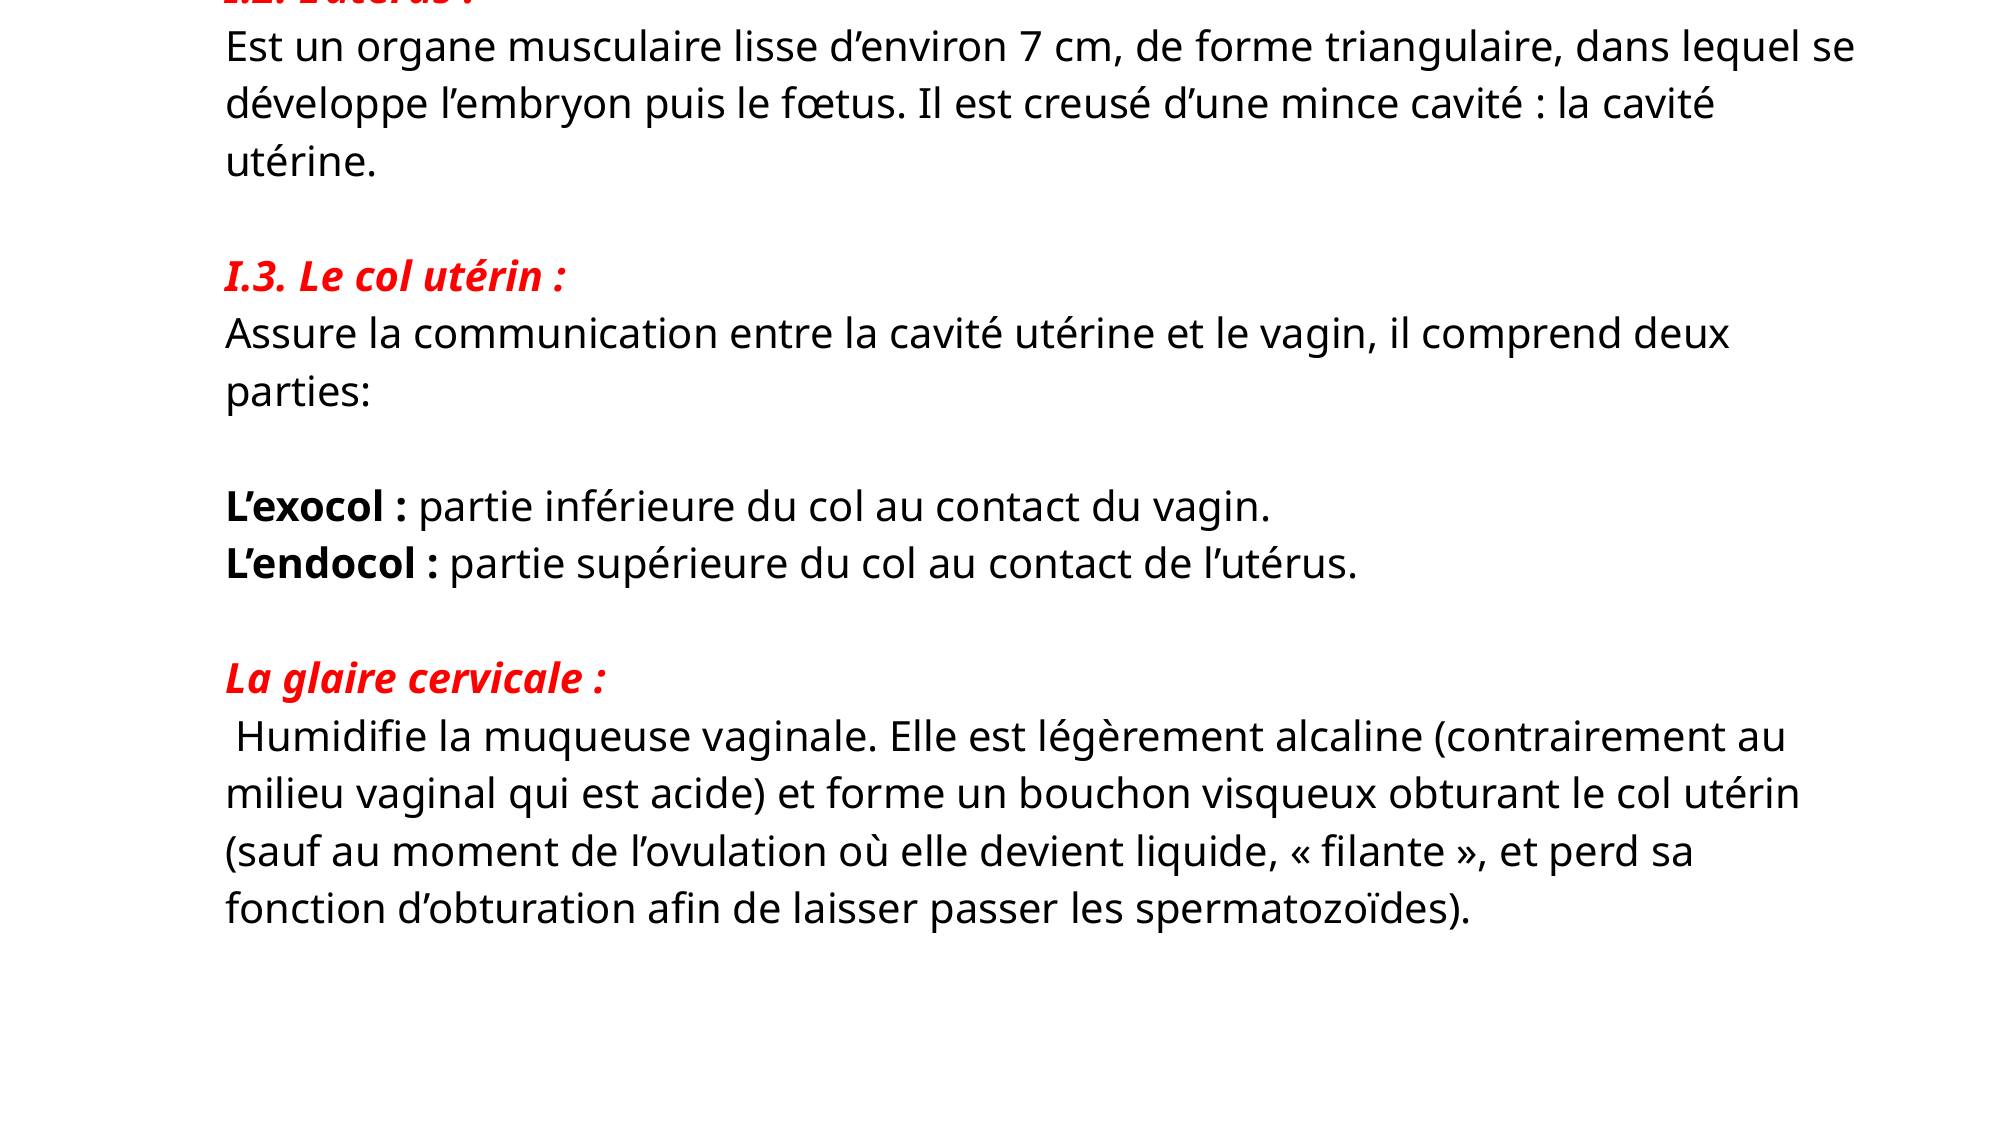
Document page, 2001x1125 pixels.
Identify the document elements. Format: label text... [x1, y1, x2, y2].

title Les organes génitaux internes : I.1. Le vagin : Est un organe en forme de tube, de 10 à 15 cm de long, très extensible, dans lequel sont déposés les spermatozoïdes au cours du rapport sexuel. Il est également la voie naturelle de passage du fœtus lors de l’accouchement. I.2. L’utérus : Est un organe musculaire lisse d’environ 7 cm, de forme triangulaire, dans lequel se développe l’embryon puis le fœtus. Il est creusé d’une mince cavité : la cavité utérine. I.3. Le col utérin : Assure la communication entre la cavité utérine et le vagin, il comprend deux parties: L’exocol : partie inférieure du col au contact du vagin. L’endocol : partie supérieure du col au contact de l’utérus. La glaire cervicale : Humidifie la muqueuse vaginale. Elle est légèrement alcaline (contrairement au milieu vaginal qui est acide) et forme un bouchon visqueux obturant le col utérin (sauf au moment de l’ovulation où elle devient liquide, « filante », et perd sa fonction d’obturation afin de laisser passer les spermatozoïdes). [153, 158, 1879, 376]
